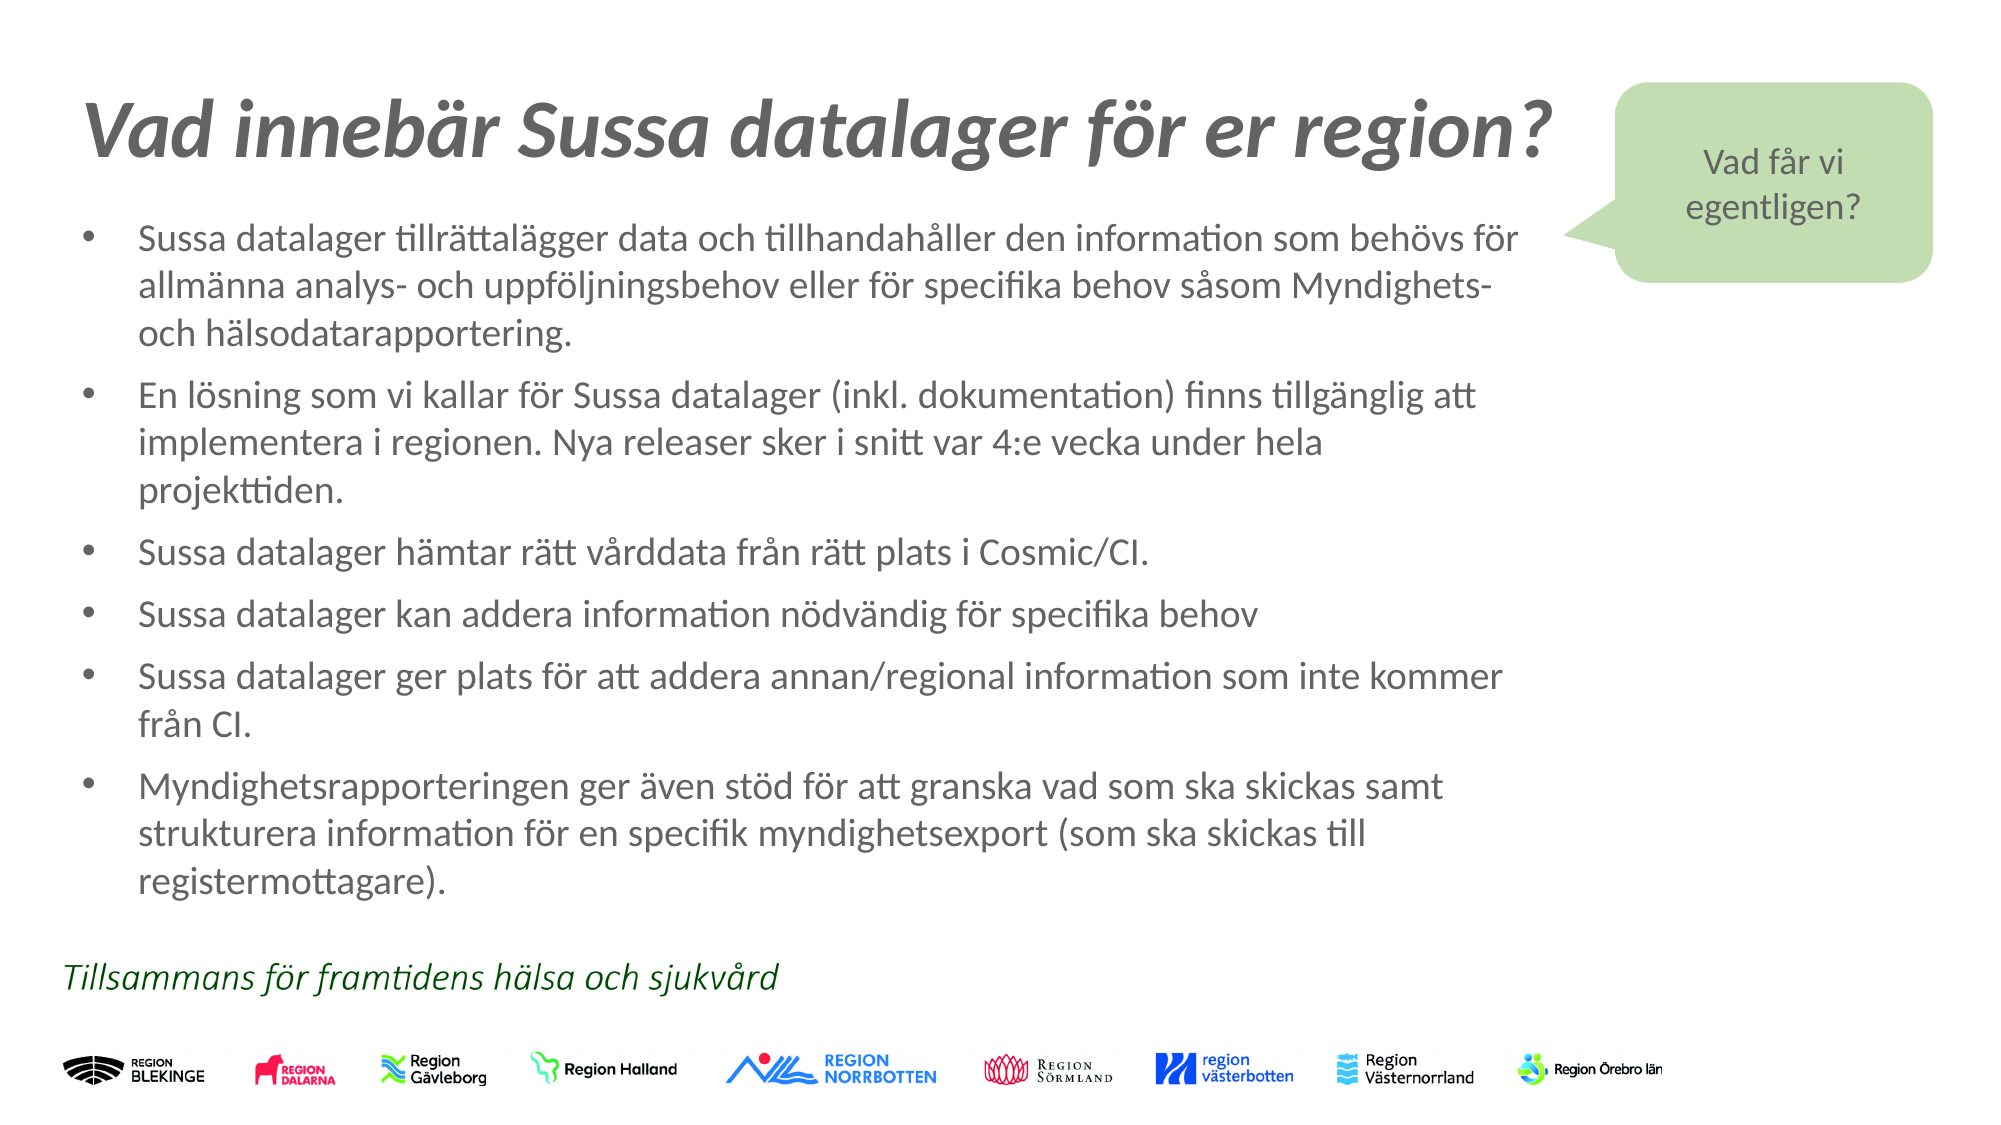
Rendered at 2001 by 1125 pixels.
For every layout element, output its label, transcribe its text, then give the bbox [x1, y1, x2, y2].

text_box Vad får vi egentligen? [1561, 81, 1935, 284]
title Vad innebär Sussa datalager för er region? [66, 48, 1880, 183]
picture [63, 951, 1661, 1086]
list Sussa datalager tillrättalägger data och tillhandahåller den information som behövs för allmänna analys- och uppföljningsbehov eller för specifika behov såsom Myndighets- och hälsodatarapportering. En lösning som vi kallar för Sussa datalager (inkl. dokumentation) finns tillgänglig att implementera i regionen. Nya releaser sker i snitt var 4:e vecka under hela projekttiden. Sussa datalager hämtar rätt vårddata från rätt plats i Cosmic/CI. Sussa datalager kan addera information nödvändig för specifika behov Sussa datalager ger plats för att addera annan/regional information som inte kommer från CI. Myndighetsrapporteringen ger även stöd för att granska vad som ska skickas samt strukturera information för en specifik myndighetsexport (som ska skickas till registermottagare). [66, 204, 1550, 952]
